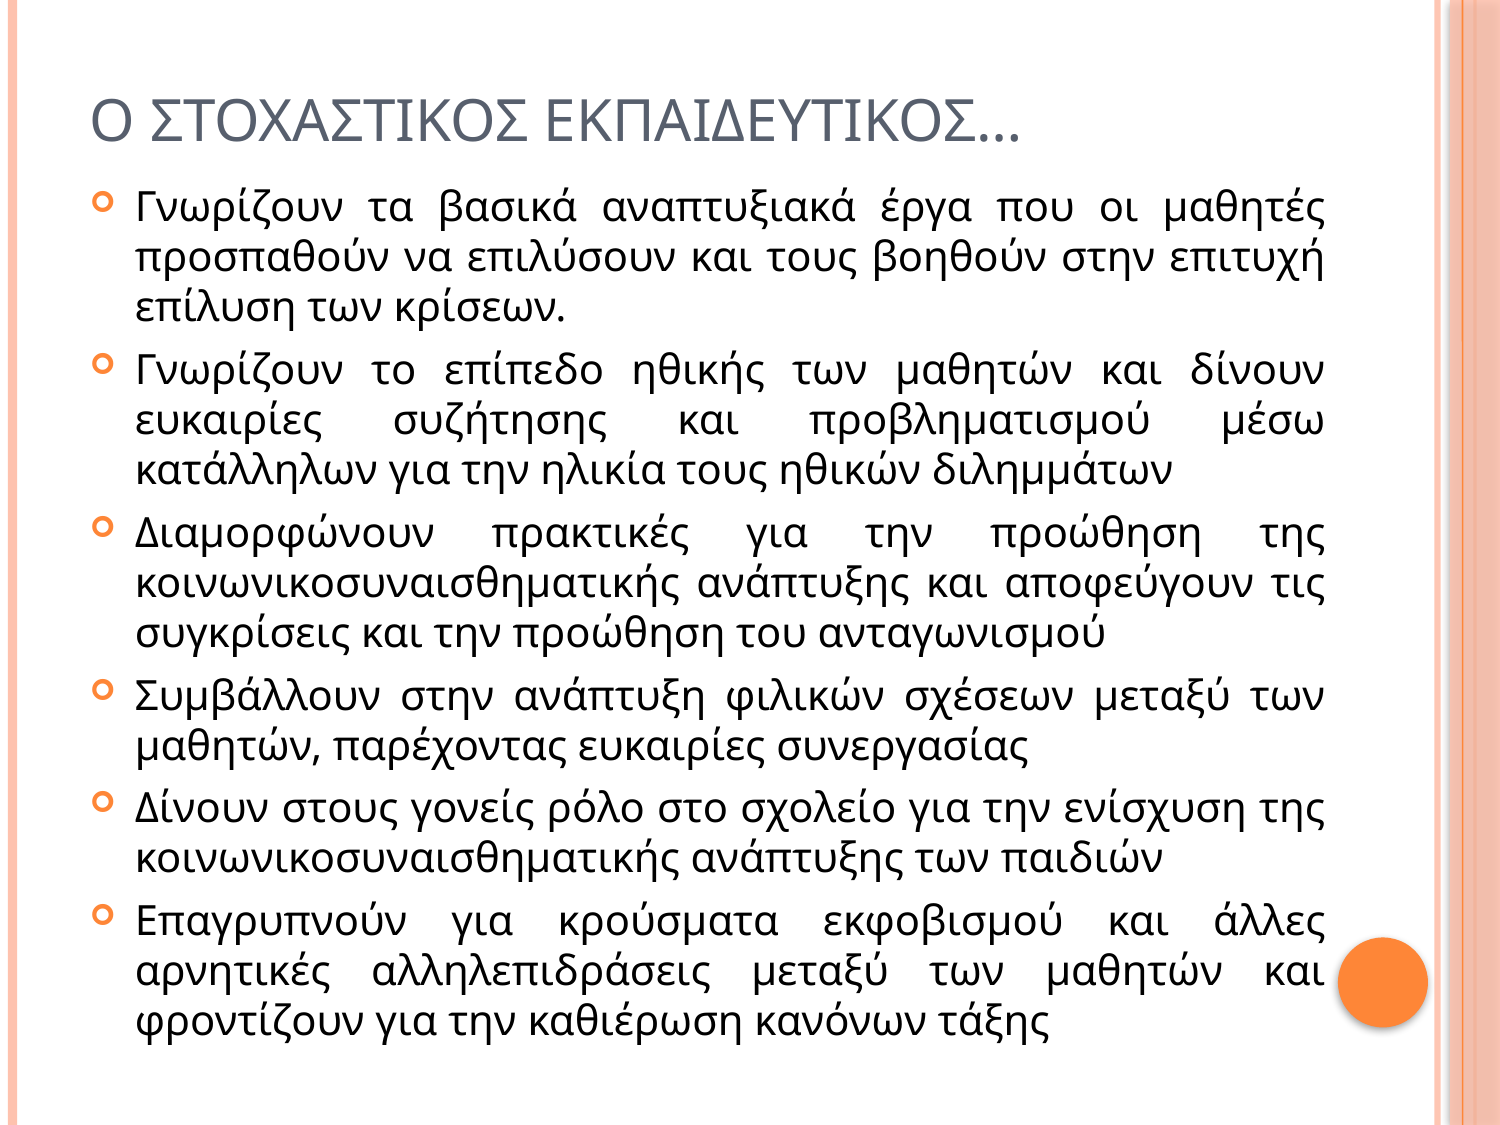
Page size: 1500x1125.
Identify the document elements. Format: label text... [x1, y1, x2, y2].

list Γνωρίζουν τα βασικά αναπτυξιακά έργα που οι μαθητές προσπαθούν να επιλύσουν και τους βοηθούν στην επιτυχή επίλυση των κρίσεων. Γνωρίζουν το επίπεδο ηθικής των μαθητών και δίνουν ευκαιρίες συζήτησης και προβληματισμού μέσω κατάλληλων για την ηλικία τους ηθικών διλημμάτων Διαμορφώνουν πρακτικές για την προώθηση της κοινωνικοσυναισθηματικής ανάπτυξης και αποφεύγουν τις συγκρίσεις και την προώθηση του ανταγωνισμού Συμβάλλουν στην ανάπτυξη φιλικών σχέσεων μεταξύ των μαθητών, παρέχοντας ευκαιρίες συνεργασίας Δίνουν στους γονείς ρόλο στο σχολείο για την ενίσχυση της κοινωνικοσυναισθηματικής ανάπτυξης των παιδιών Επαγρυπνούν για κρούσματα εκφοβισμού και άλλες αρνητικές αλληλεπιδράσεις μεταξύ των μαθητών και φροντίζουν για την καθιέρωση κανόνων τάξης [75, 172, 1341, 1062]
title Ο στοχαστικοσ εκπαιδευτικοσ… [75, 45, 1300, 161]
